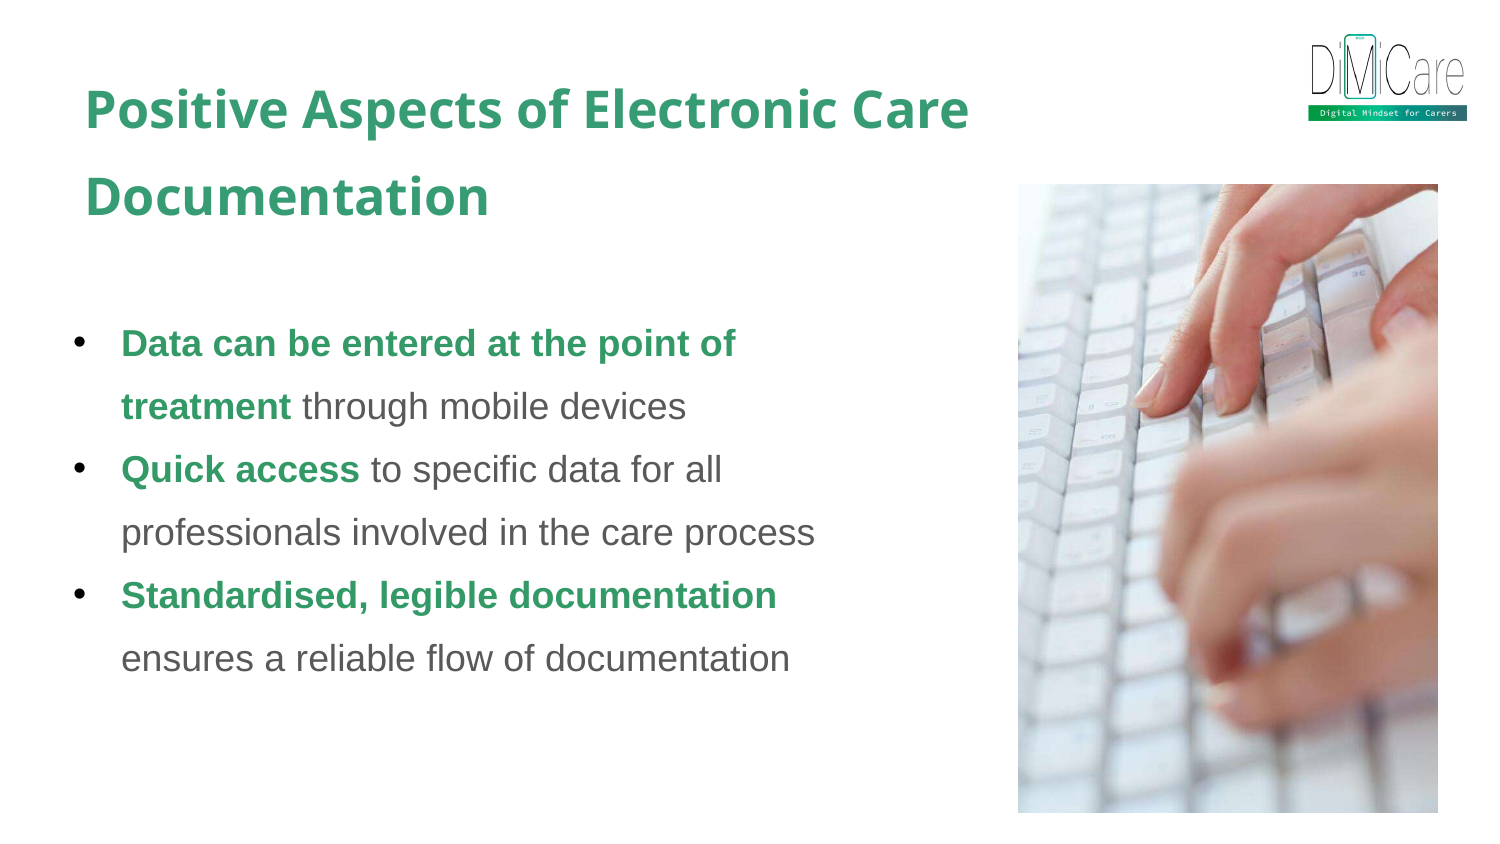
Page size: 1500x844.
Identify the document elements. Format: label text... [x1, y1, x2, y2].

picture [1018, 184, 1438, 813]
text_box Data can be entered at the point of treatment through mobile devices Quick access to specific data for all professionals involved in the care process Standardised, legible documentation ensures a reliable flow of documentation [73, 300, 902, 754]
text_box [1308, 34, 1467, 121]
text_box Positive Aspects of Electronic Care Documentation [84, 51, 1309, 227]
